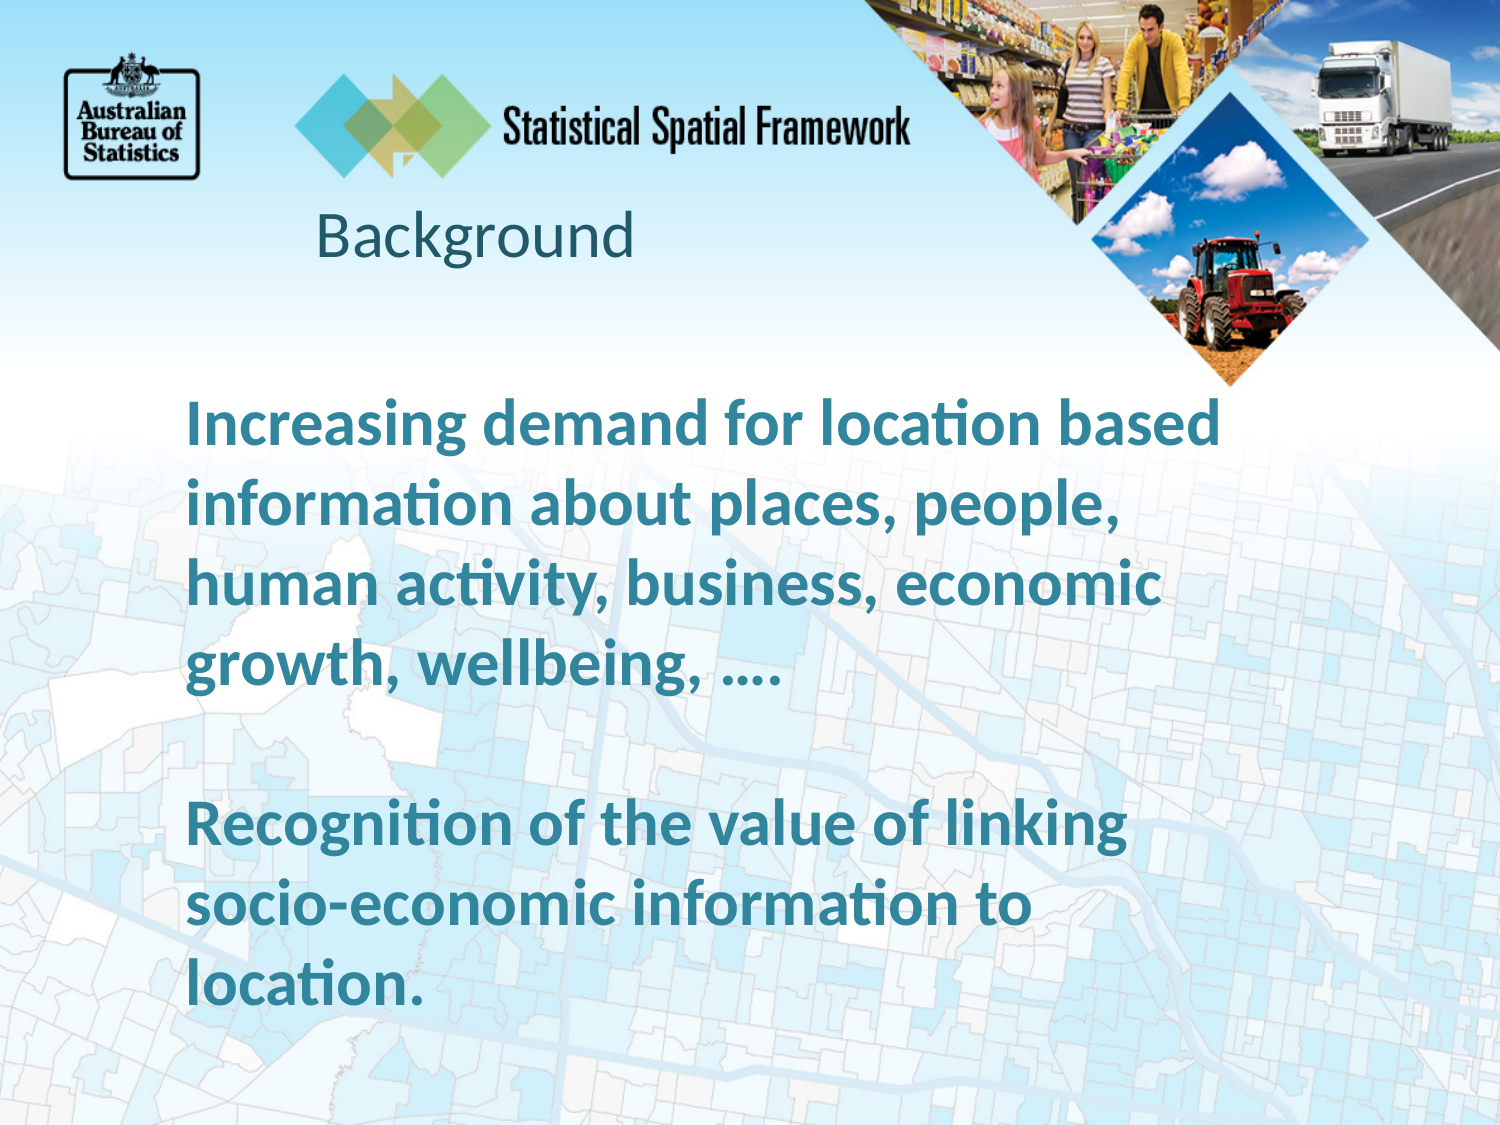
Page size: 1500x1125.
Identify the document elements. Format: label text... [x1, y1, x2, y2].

picture [0, 0, 1500, 1125]
text_box Increasing demand for location based information about places, people, human activity, business, economic growth, wellbeing, …. Recognition of the value of linking socio-economic information to location. [171, 371, 1306, 1027]
text_box Background [301, 183, 1010, 278]
